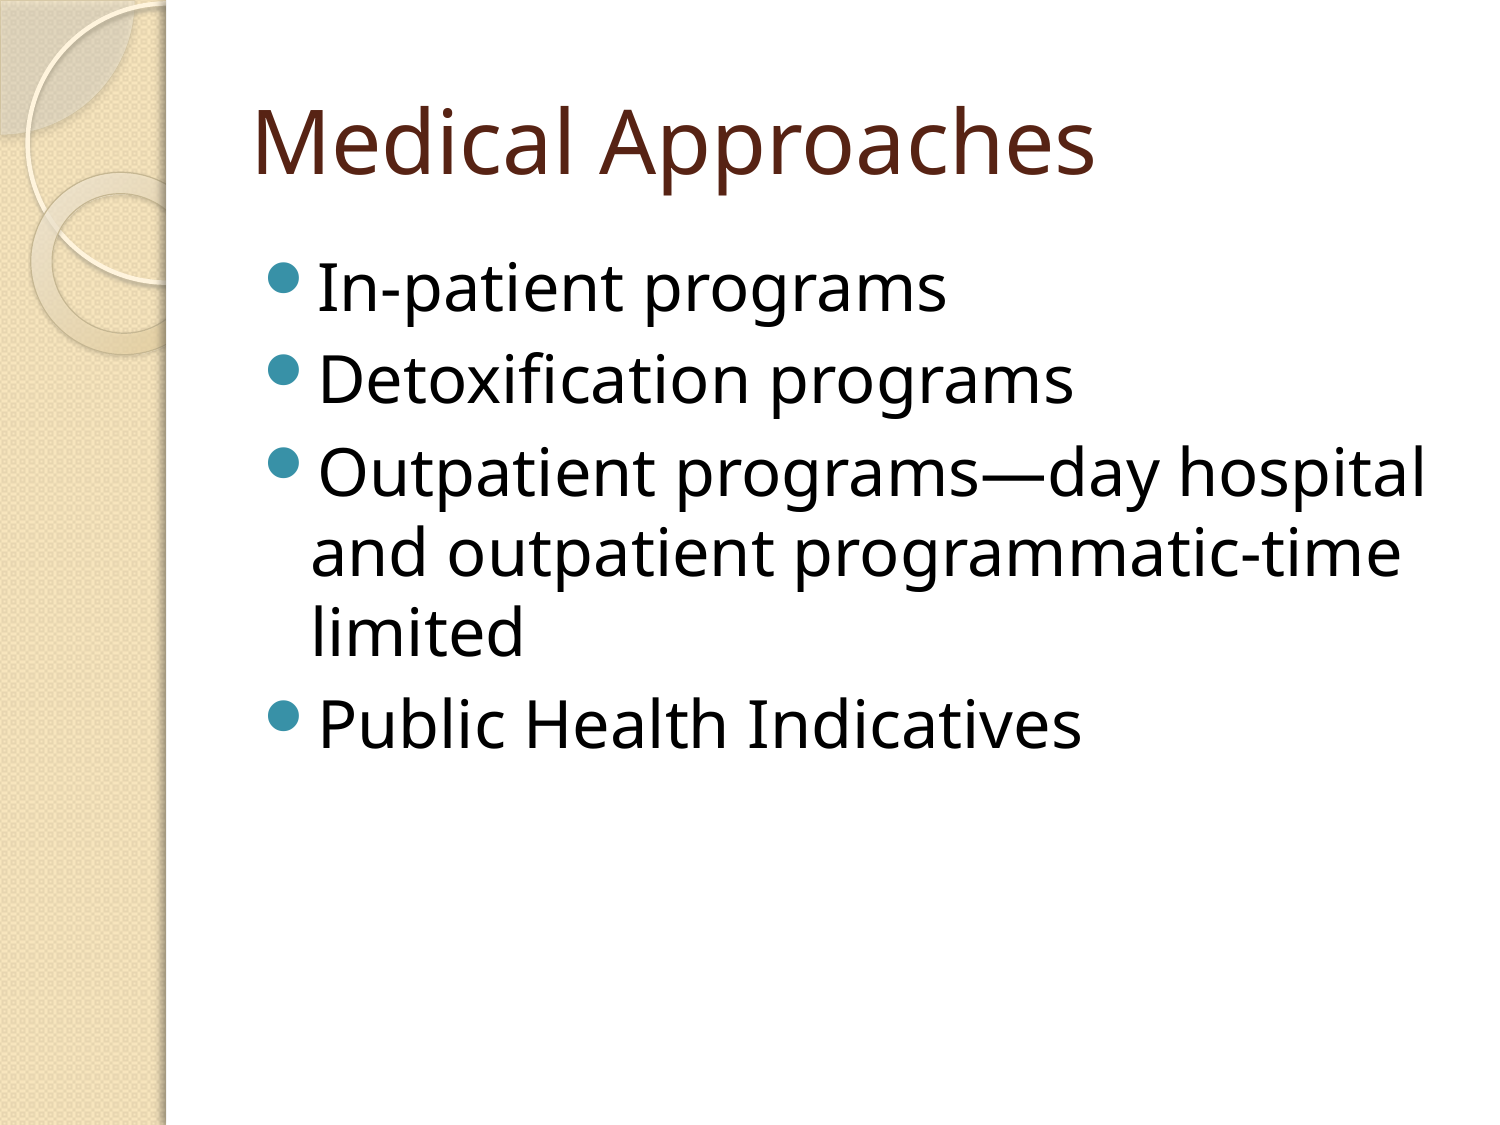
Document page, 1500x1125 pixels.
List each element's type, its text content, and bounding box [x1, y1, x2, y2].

list In-patient programs Detoxification programs Outpatient programs—day hospital and outpatient programmatic-time limited Public Health Indicatives [235, 237, 1466, 1025]
title Medical Approaches [235, 45, 1466, 233]
